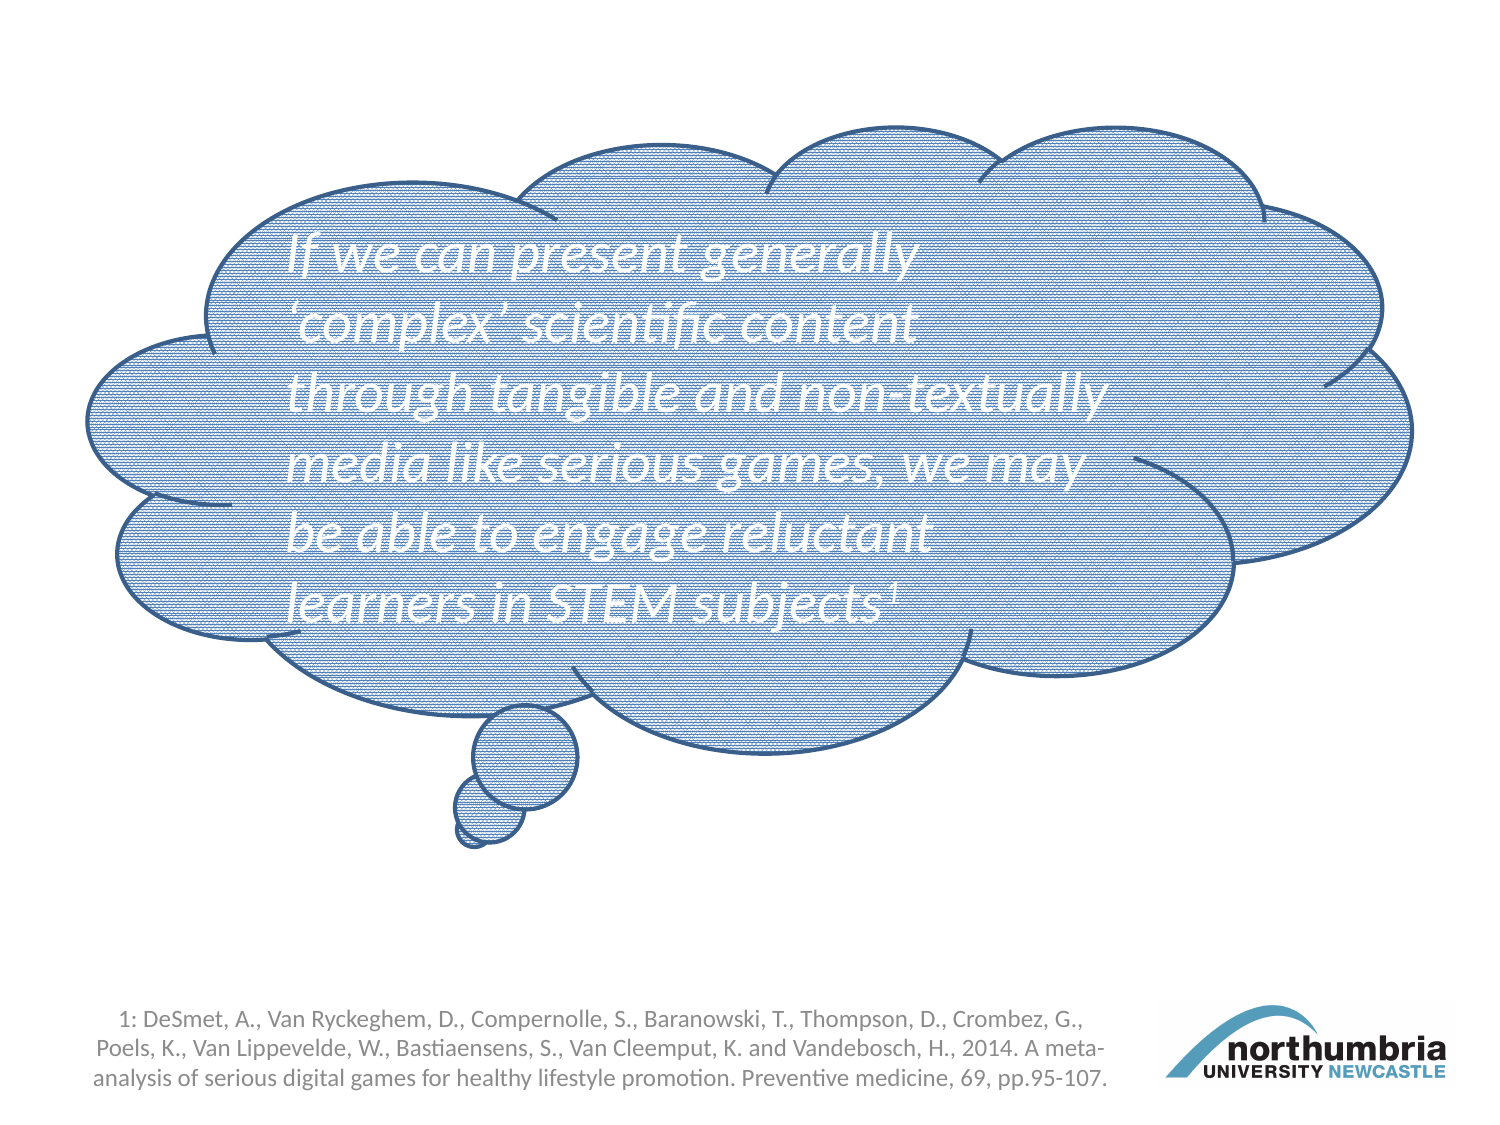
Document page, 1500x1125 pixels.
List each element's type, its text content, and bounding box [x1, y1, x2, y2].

text_box If we can present generally ‘complex’ scientific content through tangible and non-textually media like serious games, we may be able to engage reluctant learners in STEM subjects1 [85, 125, 1415, 850]
footer 1: DeSmet, A., Van Ryckeghem, D., Compernolle, S., Baranowski, T., Thompson, D., Crombez, G., Poels, K., Van Lippevelde, W., Bastiaensens, S., Van Cleemput, K. and Vandebosch, H., 2014. A meta-analysis of serious digital games for healthy lifestyle promotion. Preventive medicine, 69, pp.95-107. [75, 1017, 1128, 1077]
picture [1157, 999, 1457, 1089]
